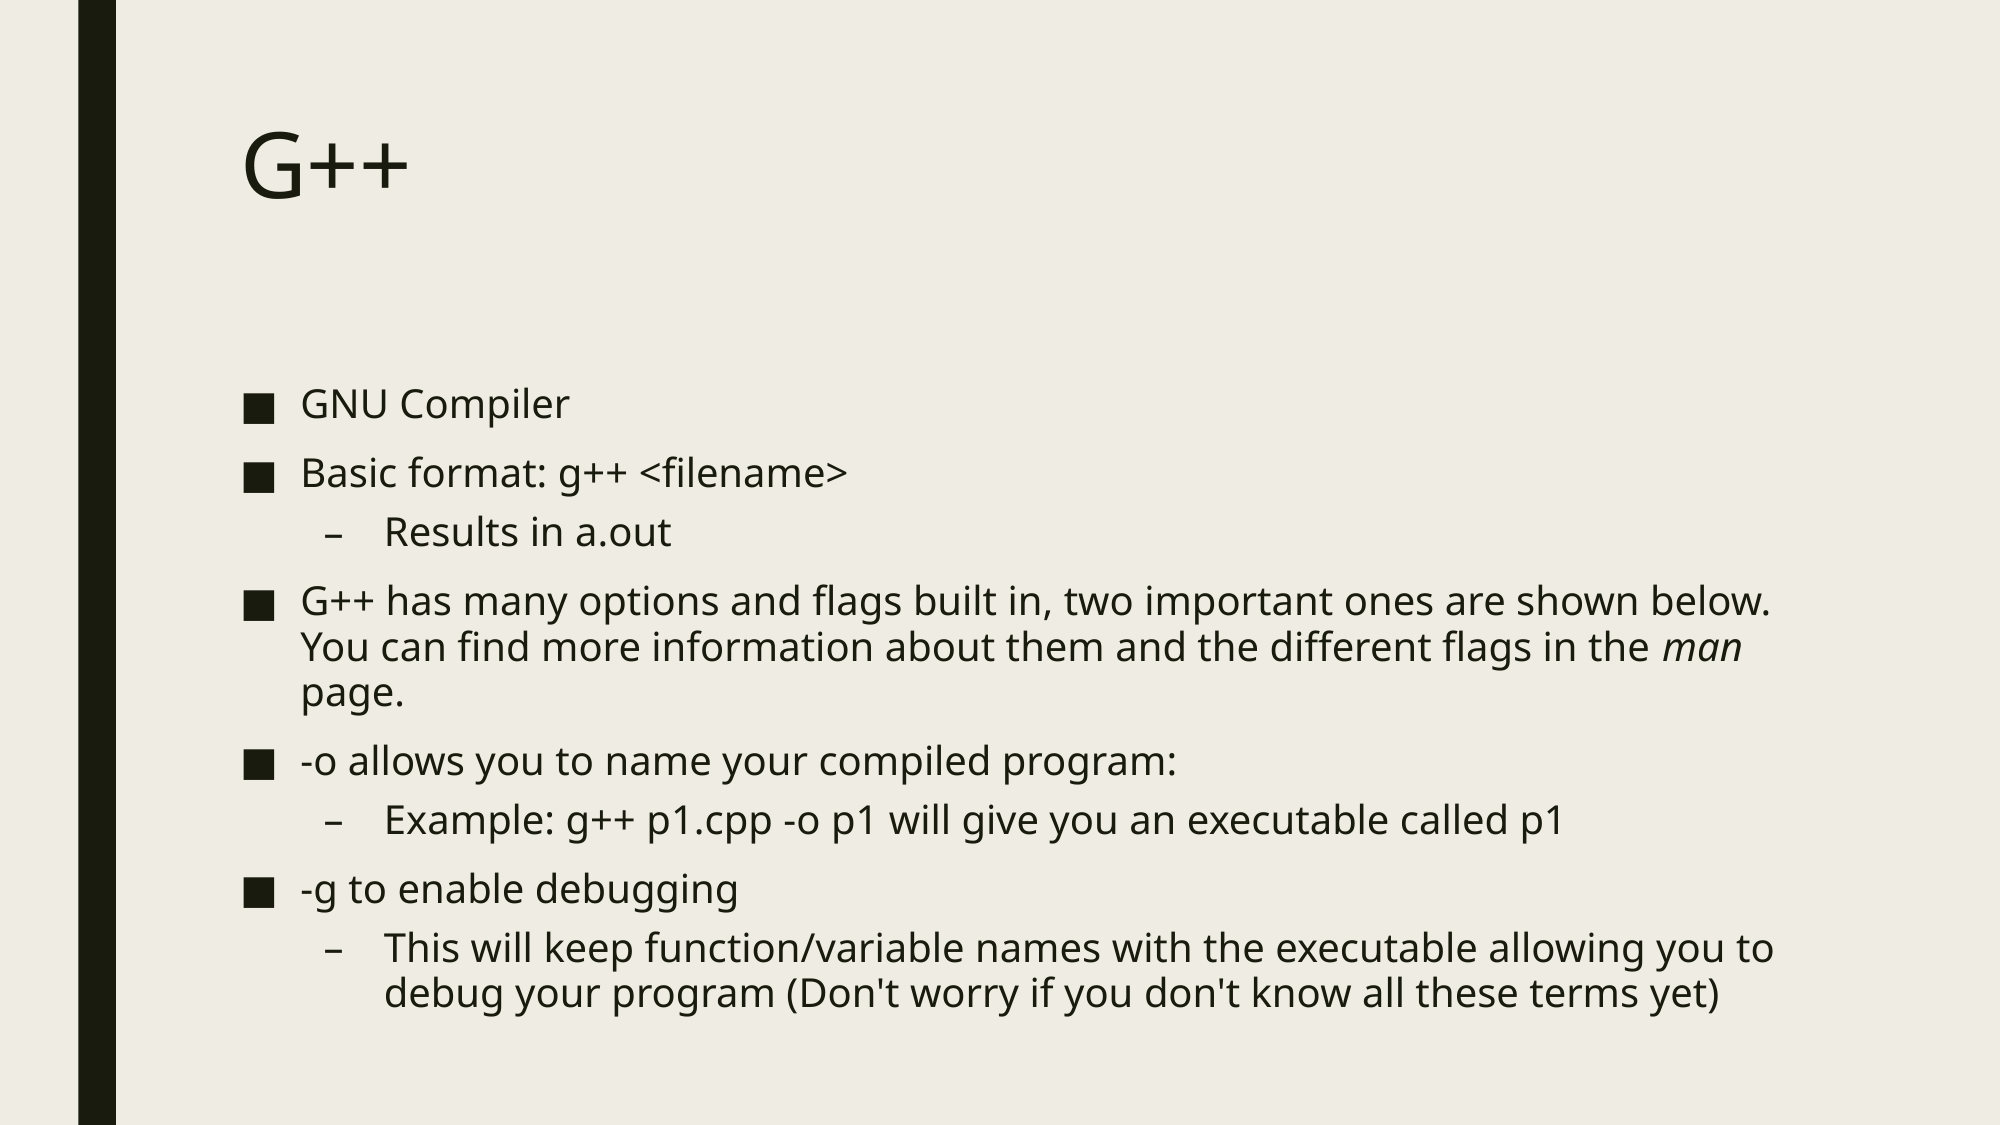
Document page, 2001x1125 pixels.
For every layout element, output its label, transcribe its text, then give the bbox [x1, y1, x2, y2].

list GNU Compiler Basic format: g++ <filename> Results in a.out G++ has many options and flags built in, two important ones are shown below. You can find more information about them and the different flags in the man page. -o allows you to name your compiled program: Example: g++ p1.cpp -o p1 will give you an executable called p1 -g to enable debugging This will keep function/variable names with the executable allowing you to debug your program (Don't worry if you don't know all these terms yet) [225, 375, 1800, 1057]
title G++ [225, 112, 1800, 357]
